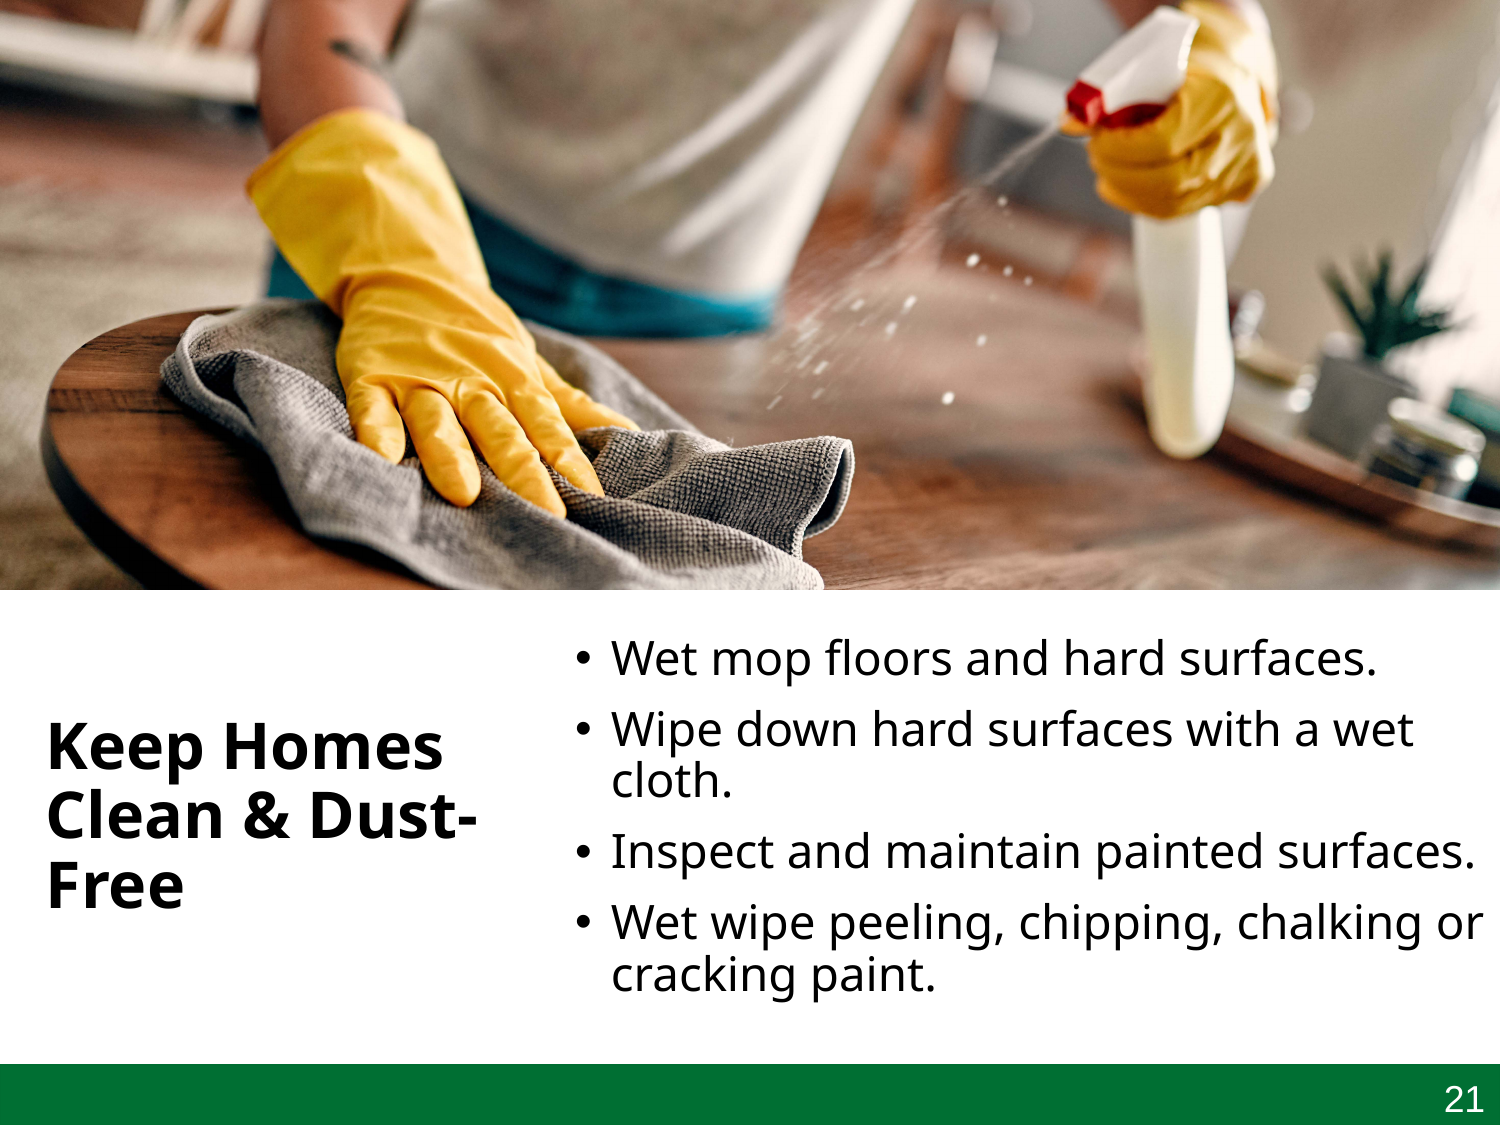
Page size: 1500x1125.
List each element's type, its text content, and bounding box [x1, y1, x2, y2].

list Wet mop floors and hard surfaces. Wipe down hard surfaces with a wet cloth. Inspect and maintain painted surfaces. Wet wipe peeling, chipping, chalking or cracking paint. [560, 616, 1500, 1020]
title Keep Homes Clean & Dust-Free [30, 616, 539, 1020]
text_box 21 [1162, 1067, 1500, 1125]
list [0, 0, 1500, 590]
